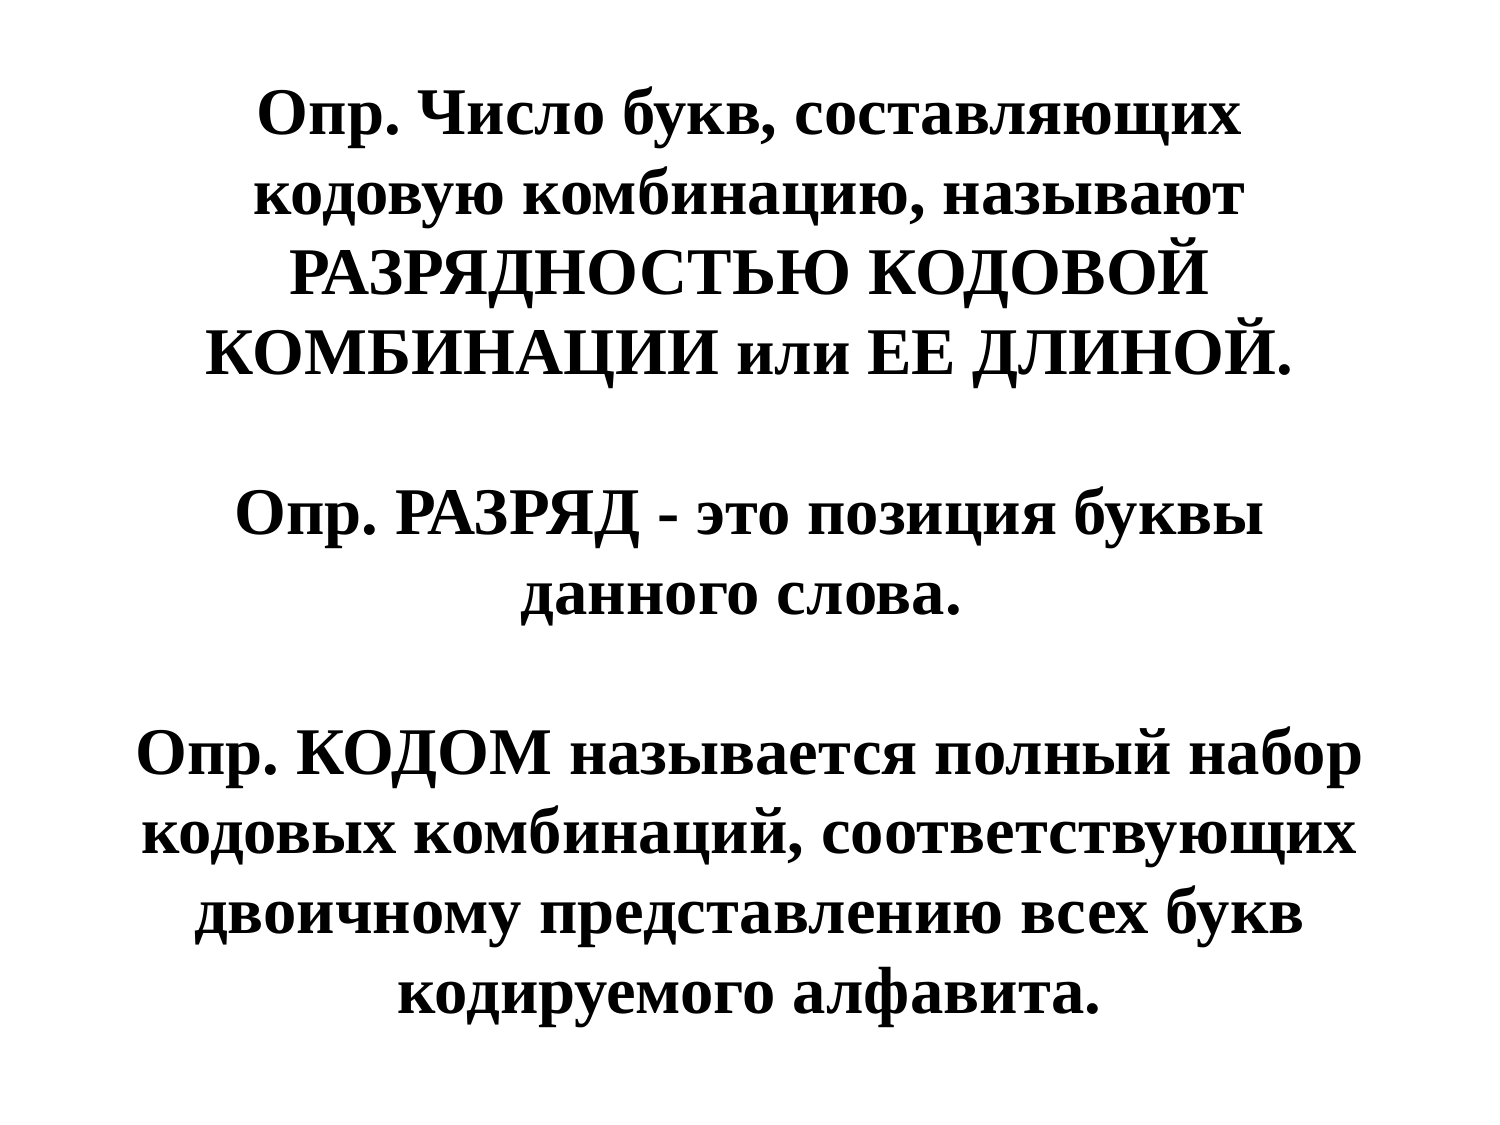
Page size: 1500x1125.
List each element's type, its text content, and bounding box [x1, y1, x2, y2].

title Опр. Число букв, составляющих кодовую комбинацию, называют РАЗРЯДНОСТЬЮ КОДОВОЙ КОМБИНАЦИИ или ЕЕ ДЛИНОЙ. Опр. РАЗРЯД - это позиция буквы данного слова. Опр. КОДОМ называется полный набор кодовых комбинаций, соответствующих двоичному представлению всех букв кодируемого алфавита. [112, 49, 1388, 1125]
